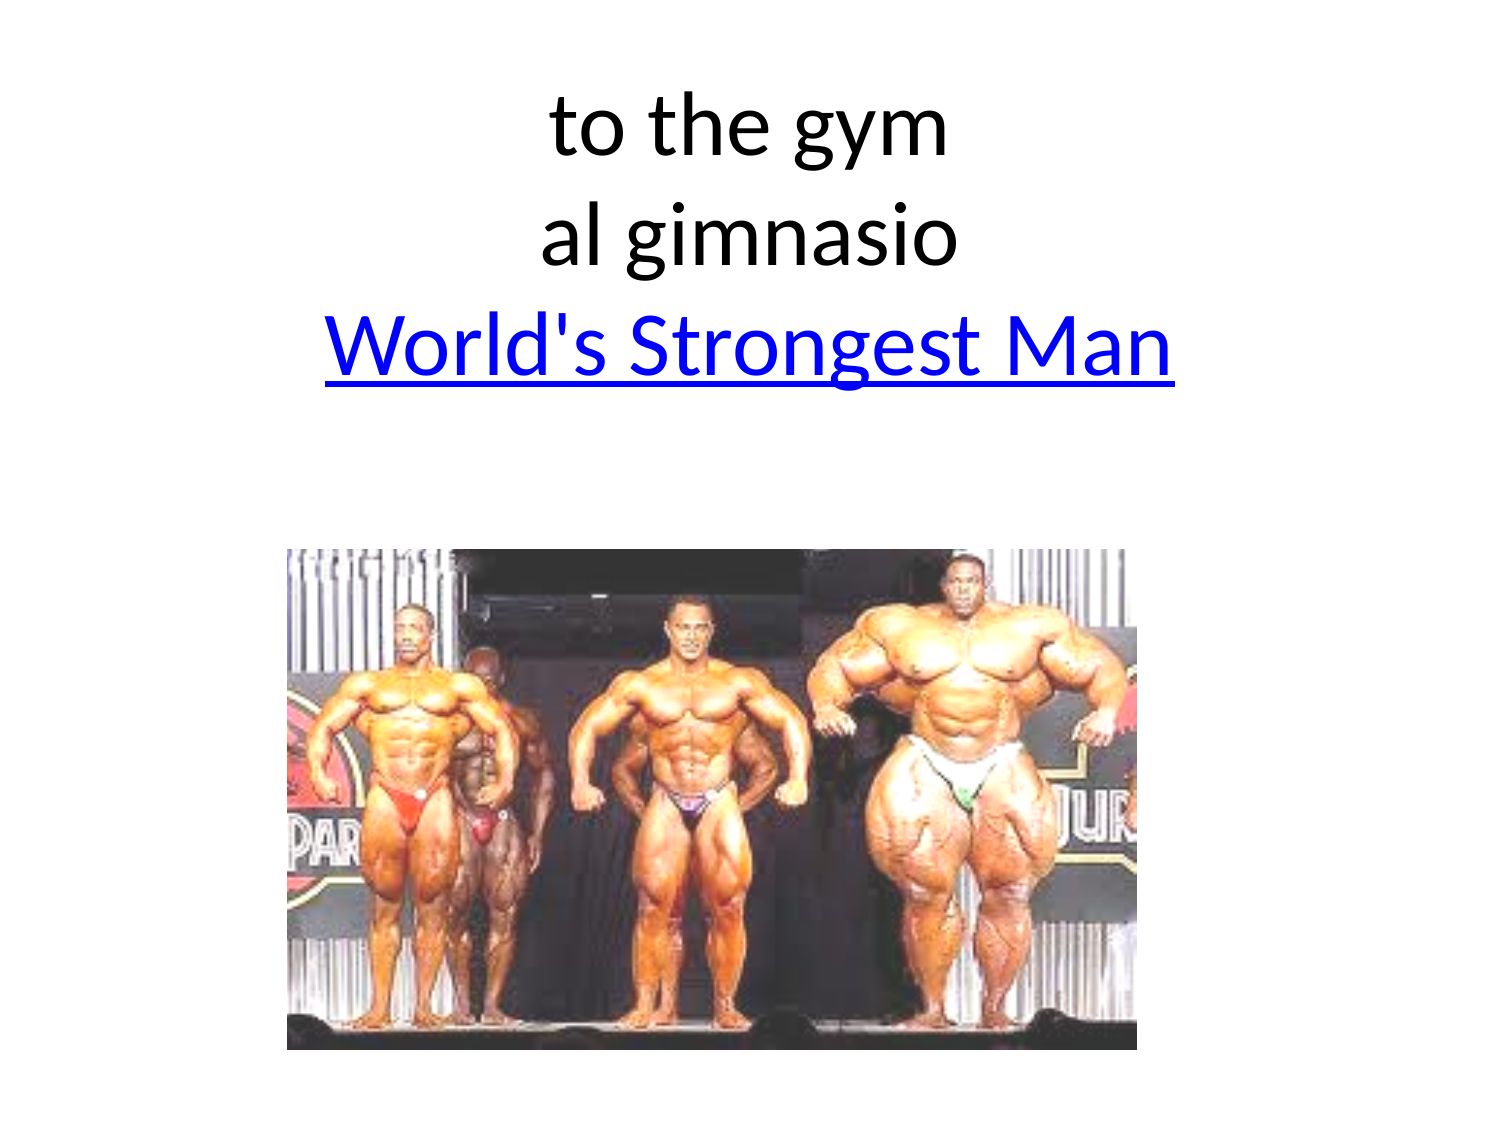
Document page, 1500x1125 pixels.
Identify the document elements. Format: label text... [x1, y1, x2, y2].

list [287, 549, 1137, 1051]
title to the gym al gimnasio World's Strongest Man [75, 45, 1425, 413]
